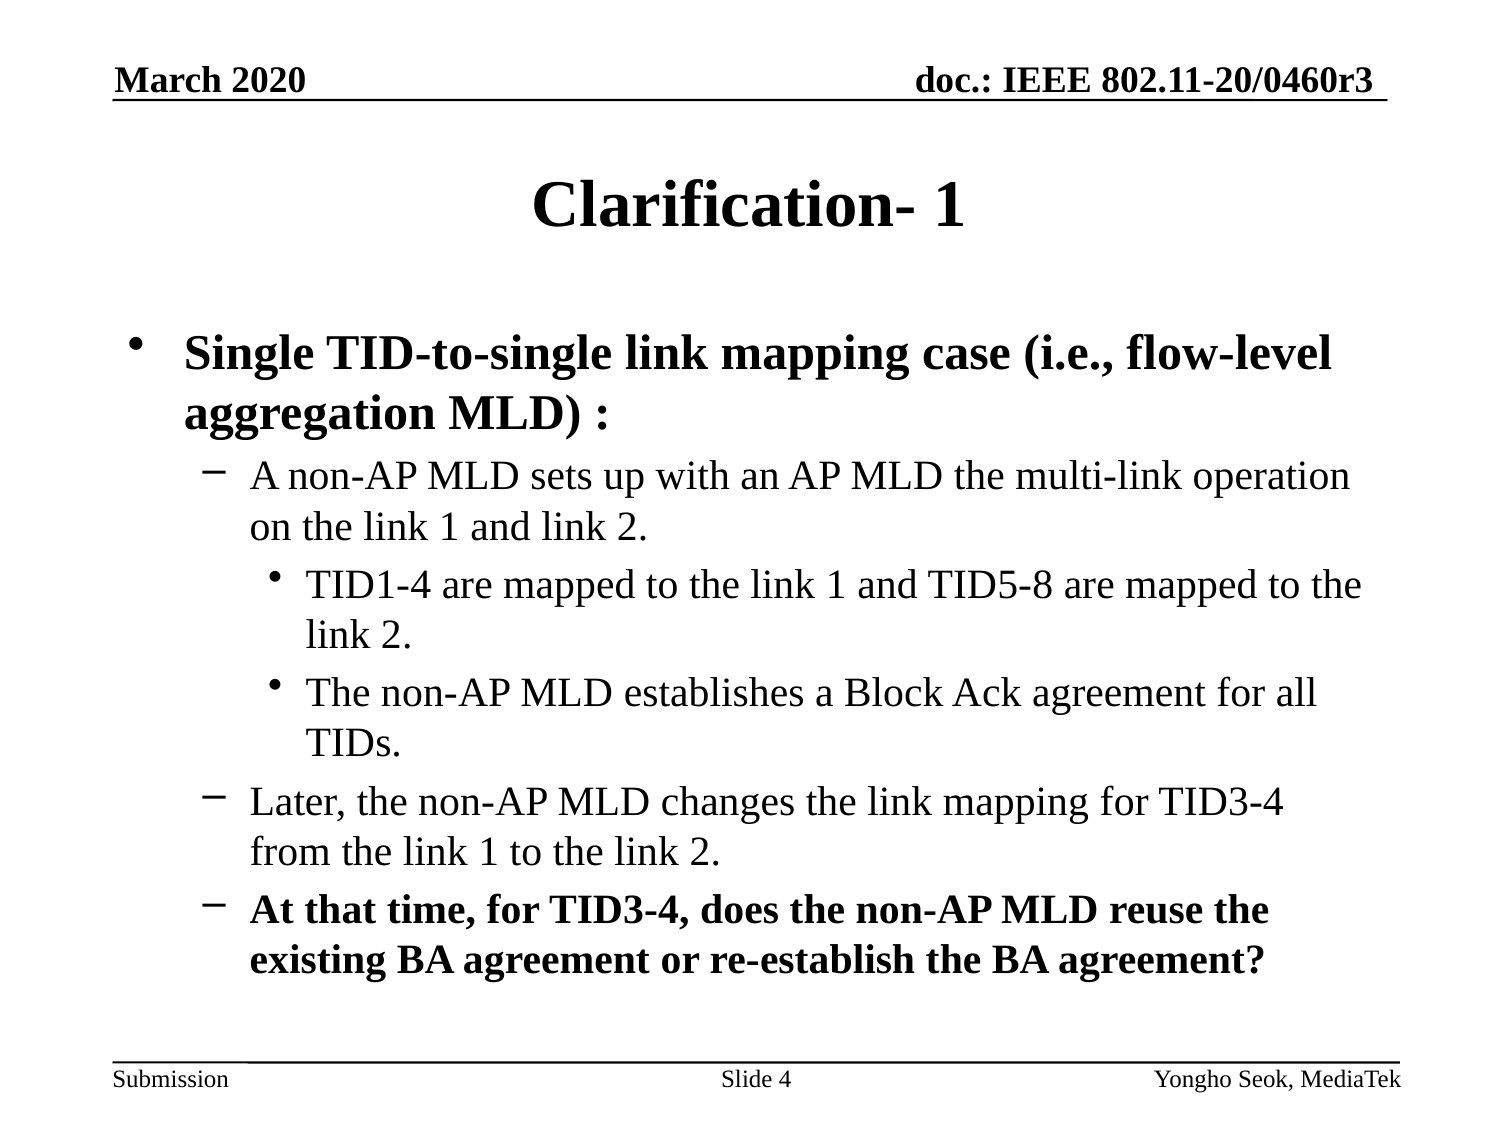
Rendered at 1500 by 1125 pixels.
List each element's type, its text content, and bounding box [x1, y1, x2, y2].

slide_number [114, 54, 309, 101]
list Single TID-to-single link mapping case (i.e., flow-level aggregation MLD) : A non-AP MLD sets up with an AP MLD the multi-link operation on the link 1 and link 2. TID1-4 are mapped to the link 1 and TID5-8 are mapped to the link 2. The non-AP MLD establishes a Block Ack agreement for all TIDs. Later, the non-AP MLD changes the link mapping for TID3-4 from the link 1 to the link 2. At that time, for TID3-4, does the non-AP MLD reuse the existing BA agreement or re-establish the BA agreement? [112, 312, 1388, 988]
slide_number Slide 4 [712, 1061, 800, 1093]
footer Yongho Seok, MediaTek [1150, 1061, 1402, 1093]
title Clarification- 1 [0, 112, 1500, 288]
